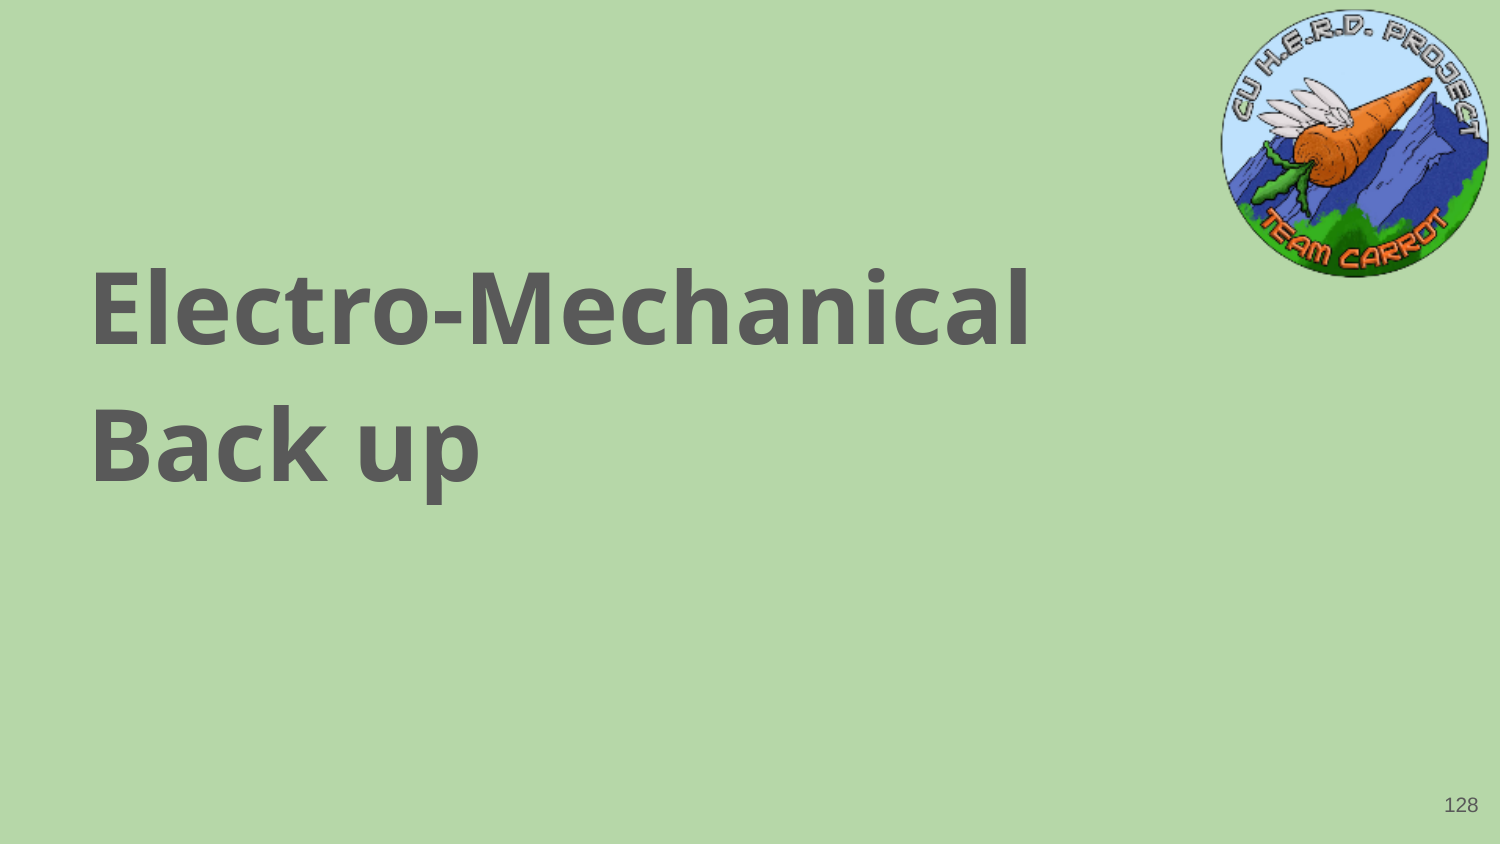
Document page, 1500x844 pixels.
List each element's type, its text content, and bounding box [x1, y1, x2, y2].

picture [1210, 0, 1500, 292]
slide_number 128 [1403, 779, 1494, 844]
title Electro-Mechanical Back up [71, 38, 1117, 710]
